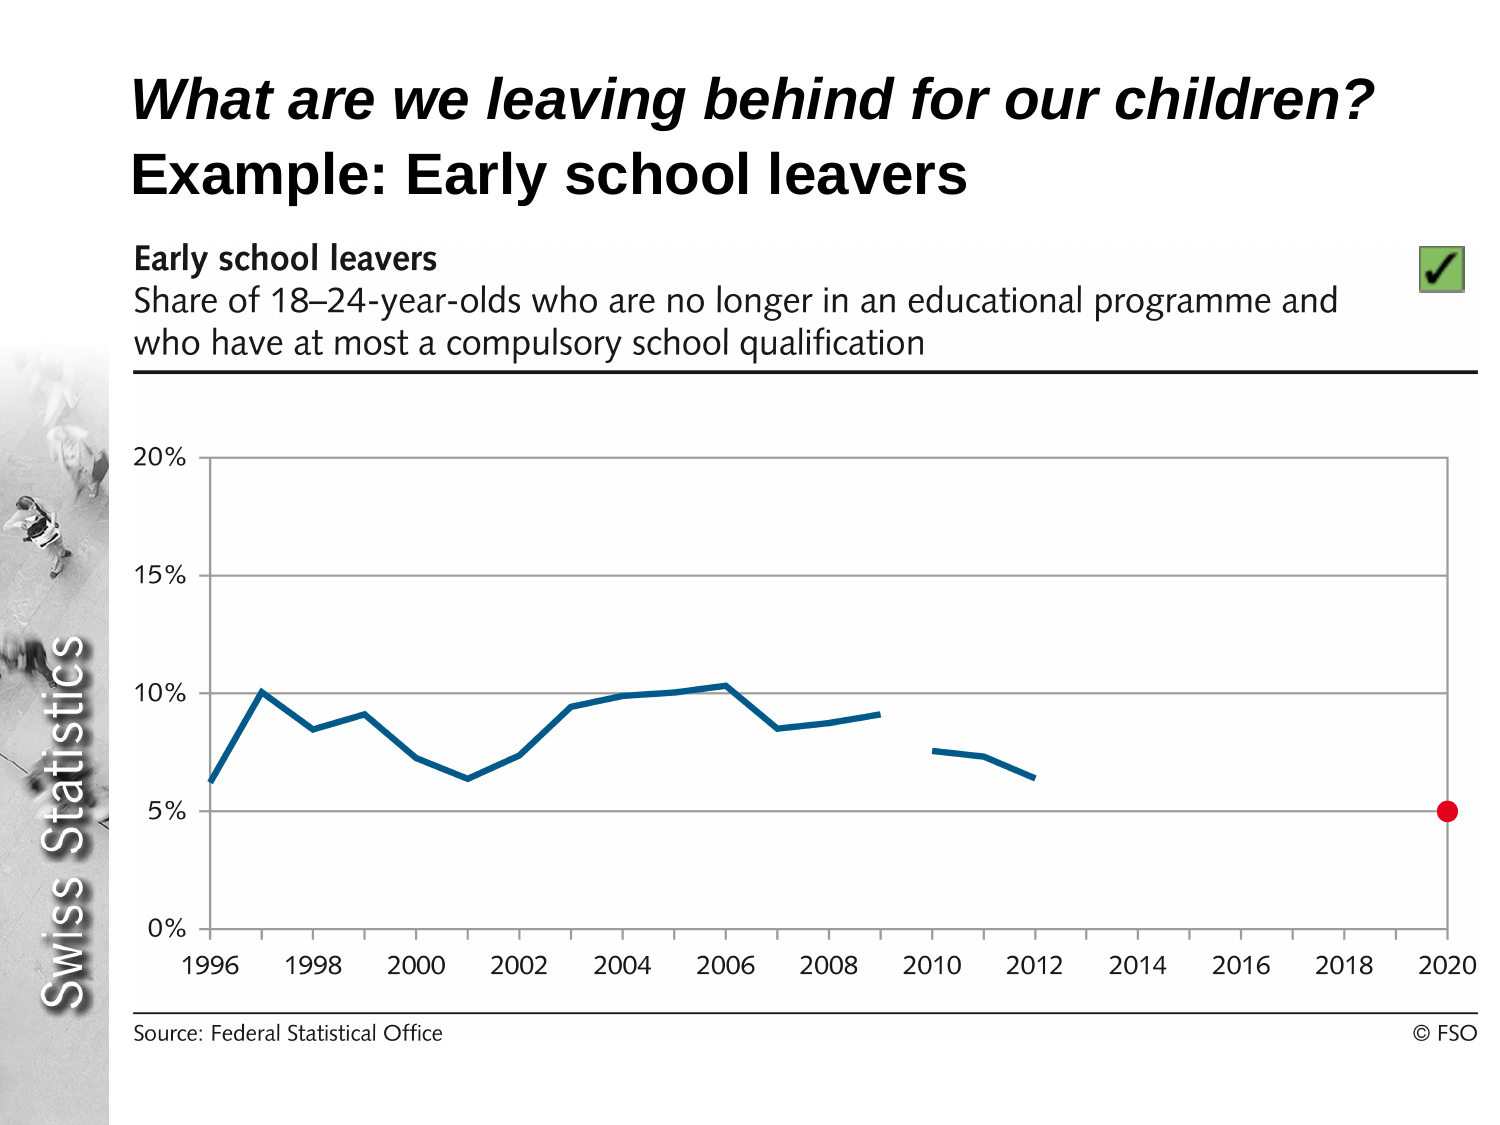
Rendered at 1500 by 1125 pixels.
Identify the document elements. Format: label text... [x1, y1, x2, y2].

picture [0, 105, 109, 1125]
picture [133, 243, 1478, 1042]
title What are we leaving behind for our children? Example: Early school leavers [129, 55, 1436, 229]
